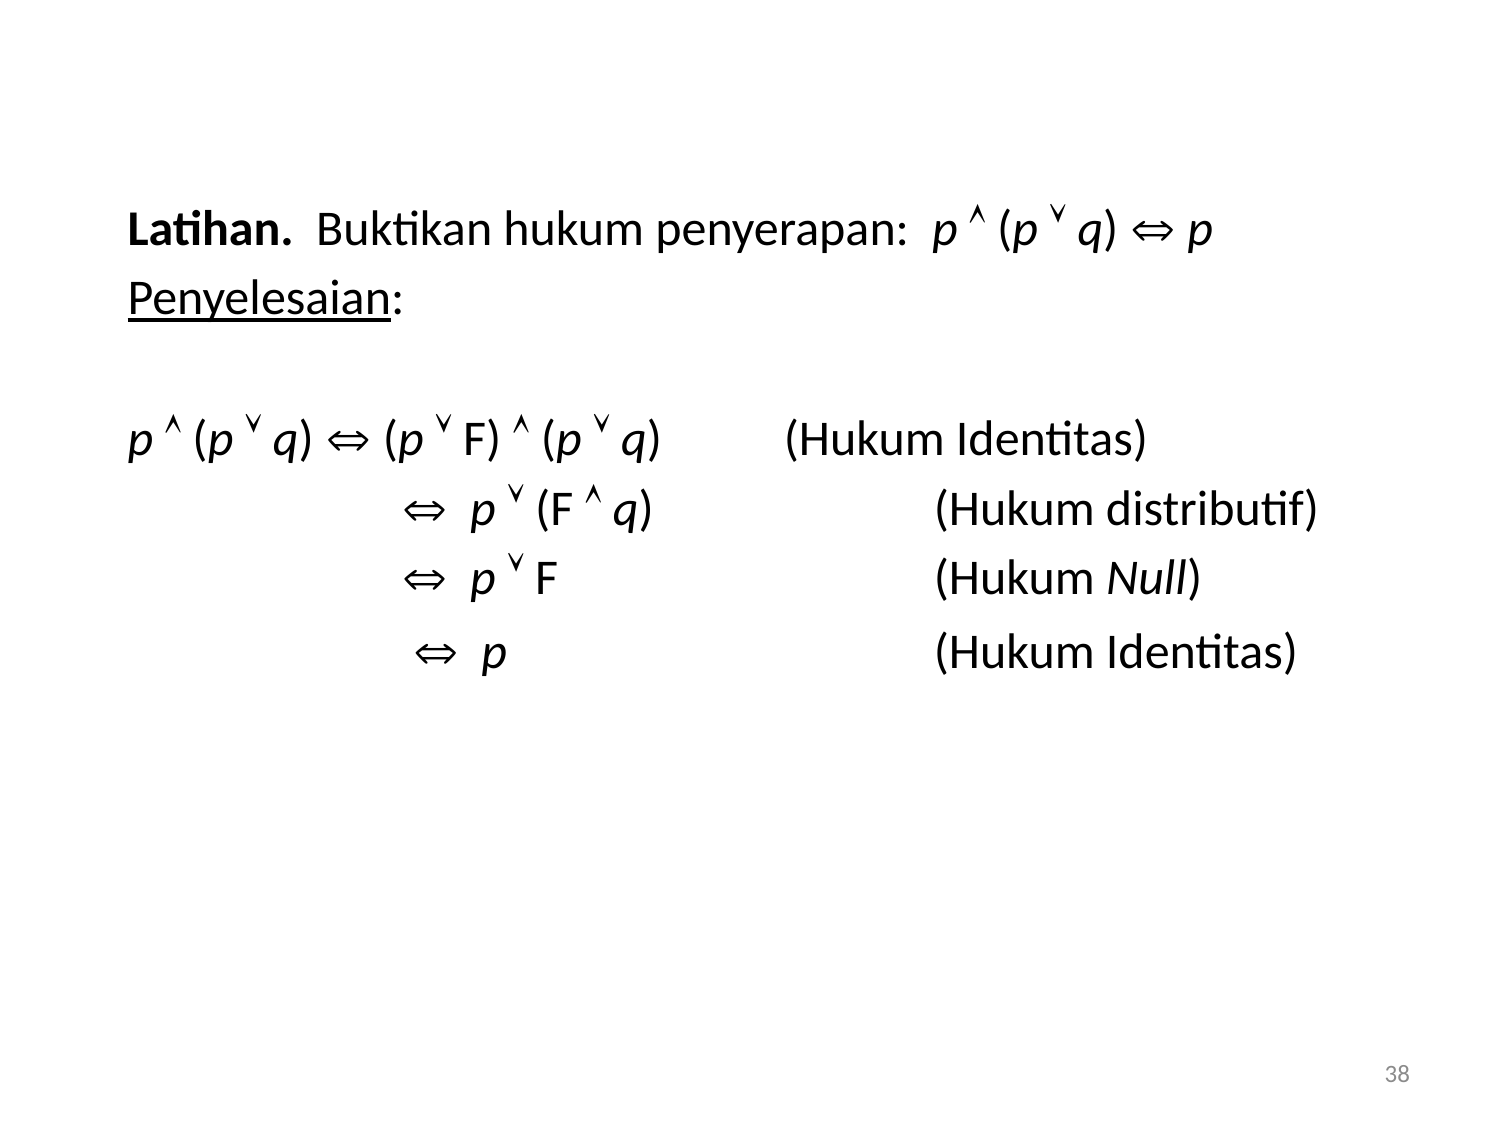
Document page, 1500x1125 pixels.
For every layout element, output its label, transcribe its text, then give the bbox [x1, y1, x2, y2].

slide_number 38 [1074, 1042, 1425, 1103]
list Latihan. Buktikan hukum penyerapan: p  (p  q)  p Penyelesaian: p  (p  q)  (p  F)  (p  q) (Hukum Identitas)  p  (F  q) (Hukum distributif)  p  F (Hukum Null)  p (Hukum Identitas) [112, 187, 1388, 1000]
